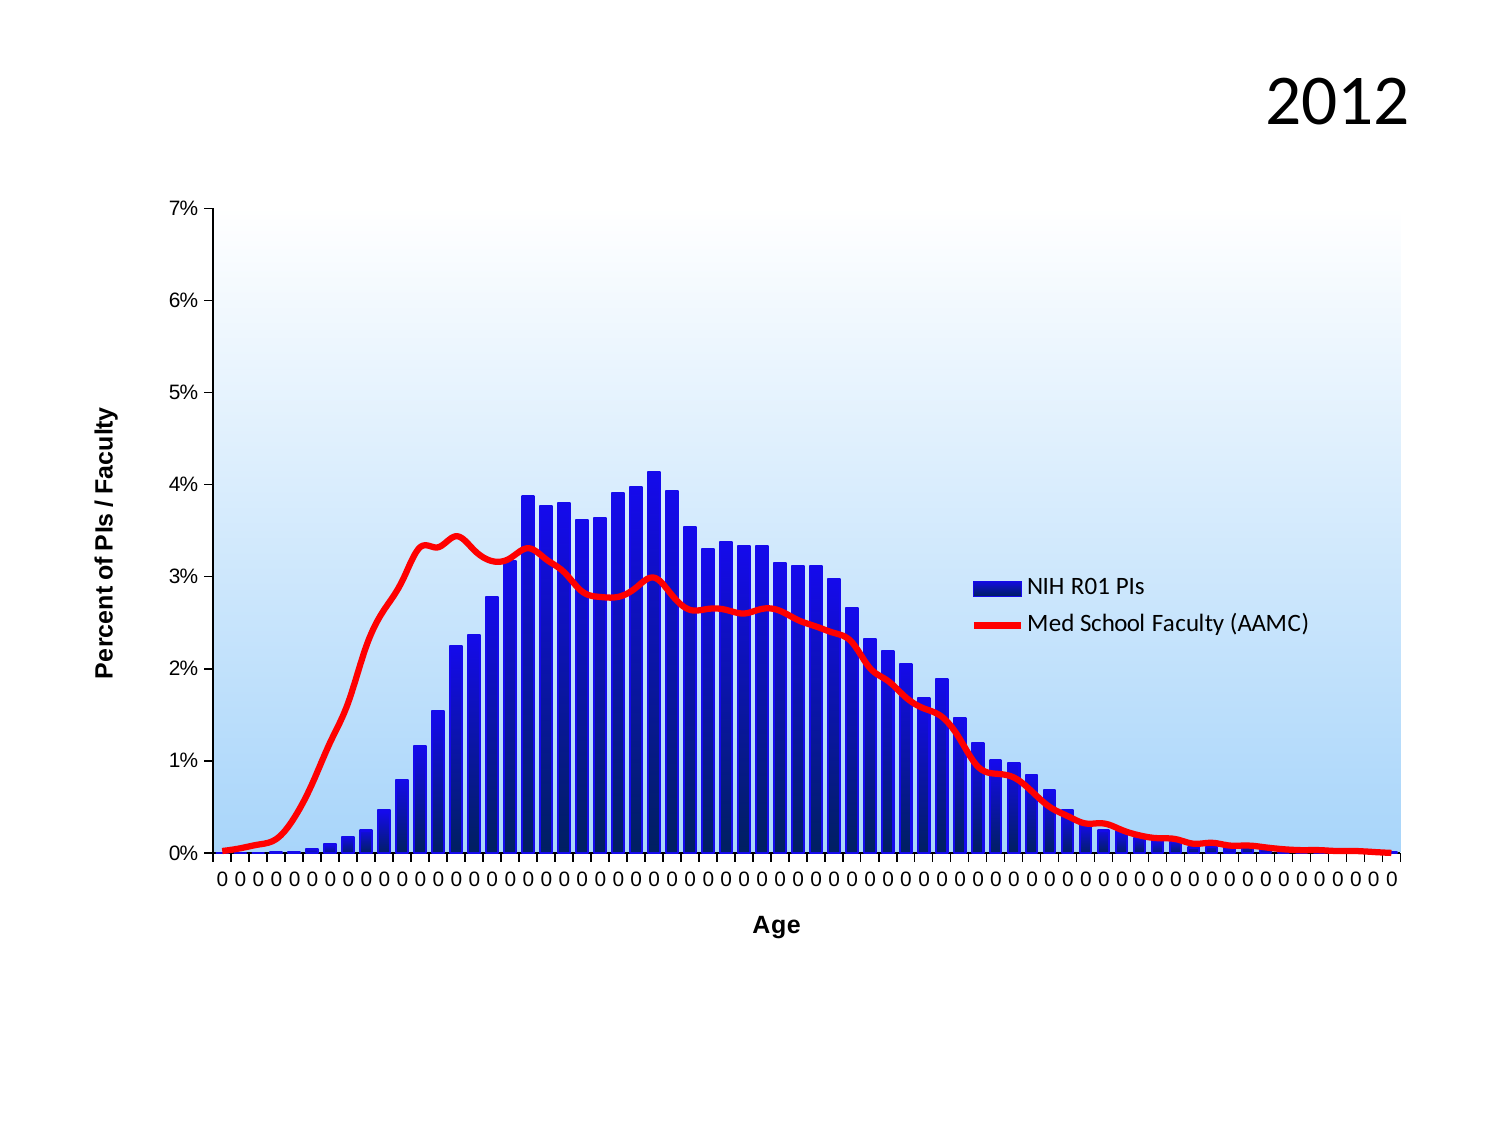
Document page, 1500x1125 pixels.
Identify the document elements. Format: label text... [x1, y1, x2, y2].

title 2012 [75, 45, 1425, 172]
chart [74, 172, 1426, 953]
